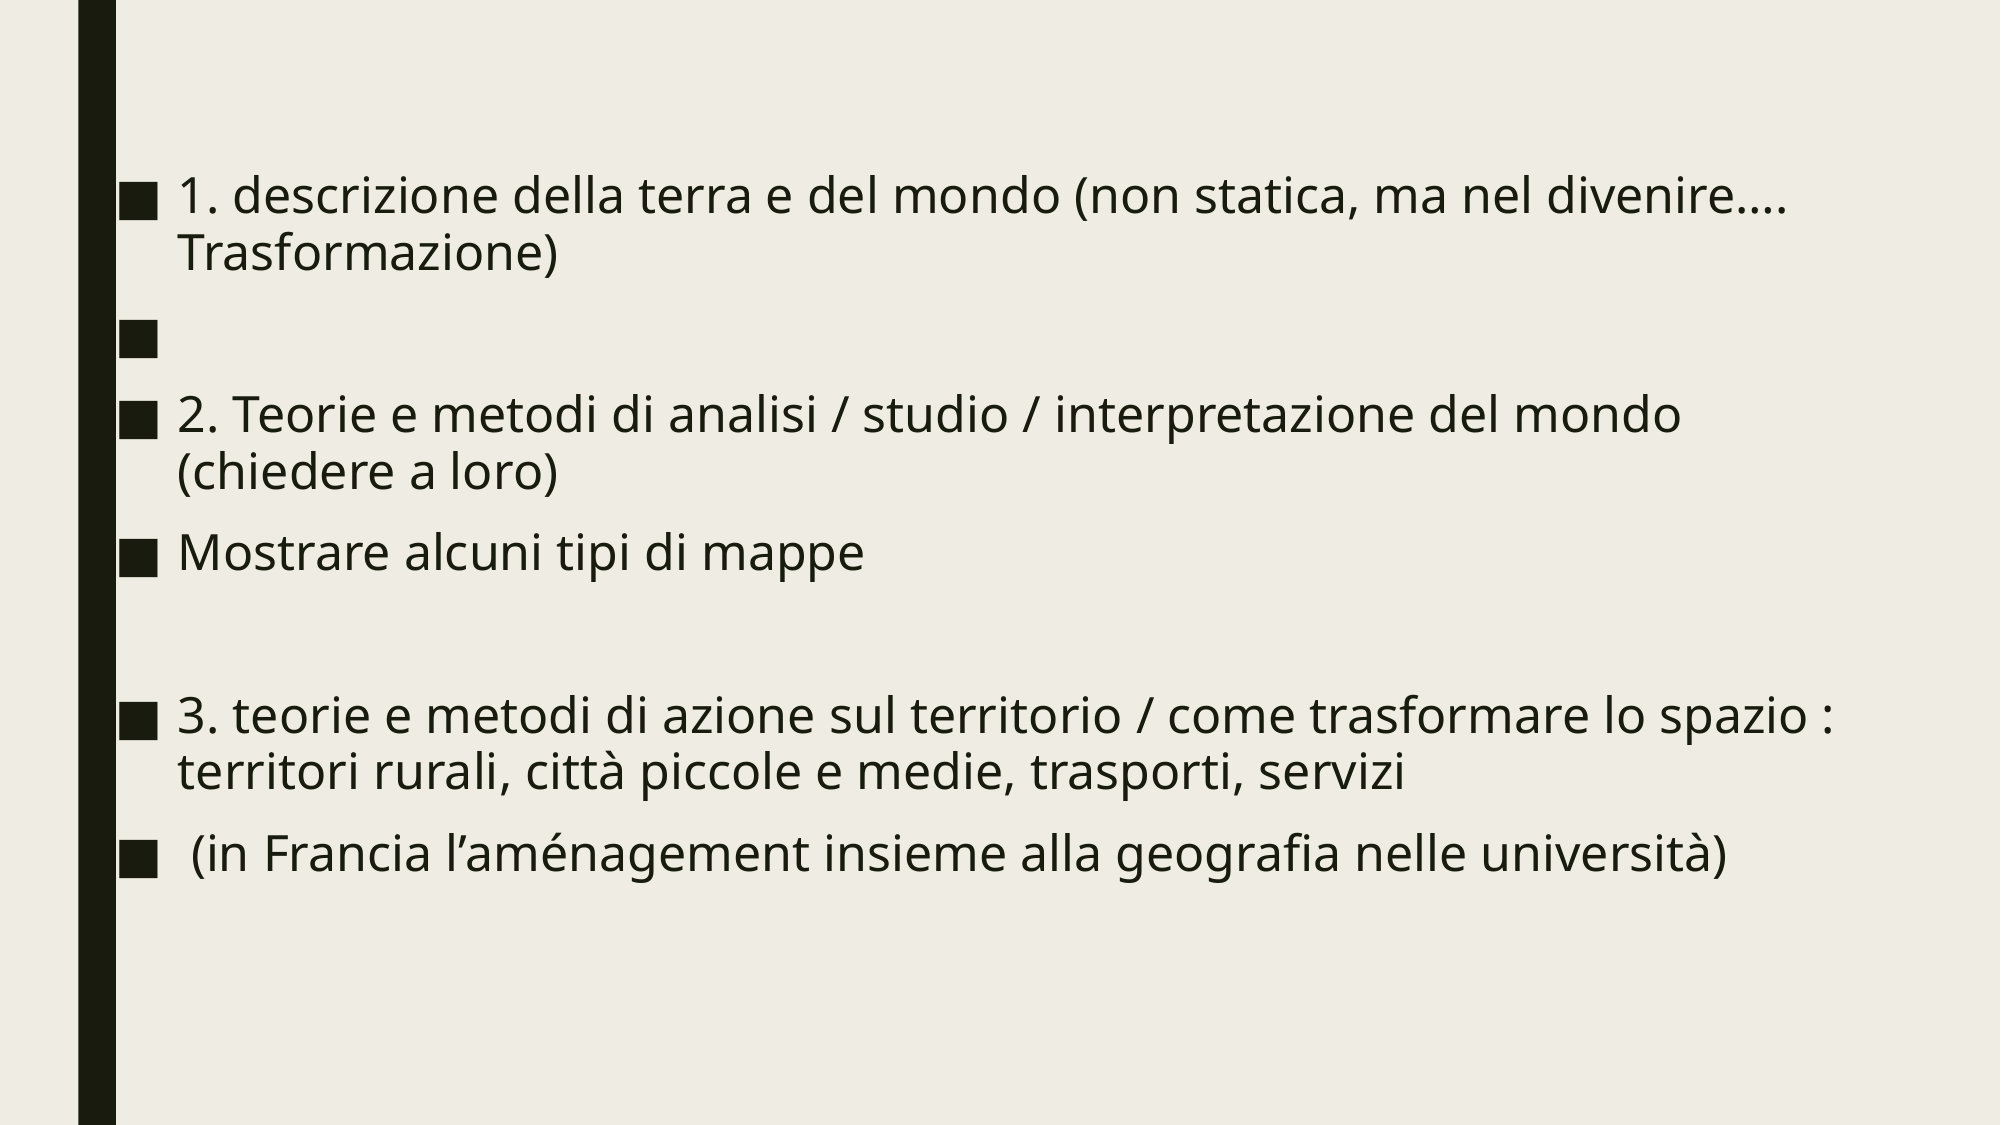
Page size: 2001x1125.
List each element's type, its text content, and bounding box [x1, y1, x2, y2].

list 1. descrizione della terra e del mondo (non statica, ma nel divenire…. Trasformazione) 2. Teorie e metodi di analisi / studio / interpretazione del mondo (chiedere a loro) Mostrare alcuni tipi di mappe 3. teorie e metodi di azione sul territorio / come trasformare lo spazio : territori rurali, città piccole e medie, trasporti, servizi (in Francia l’aménagement insieme alla geografia nelle università) [99, 160, 1900, 1005]
